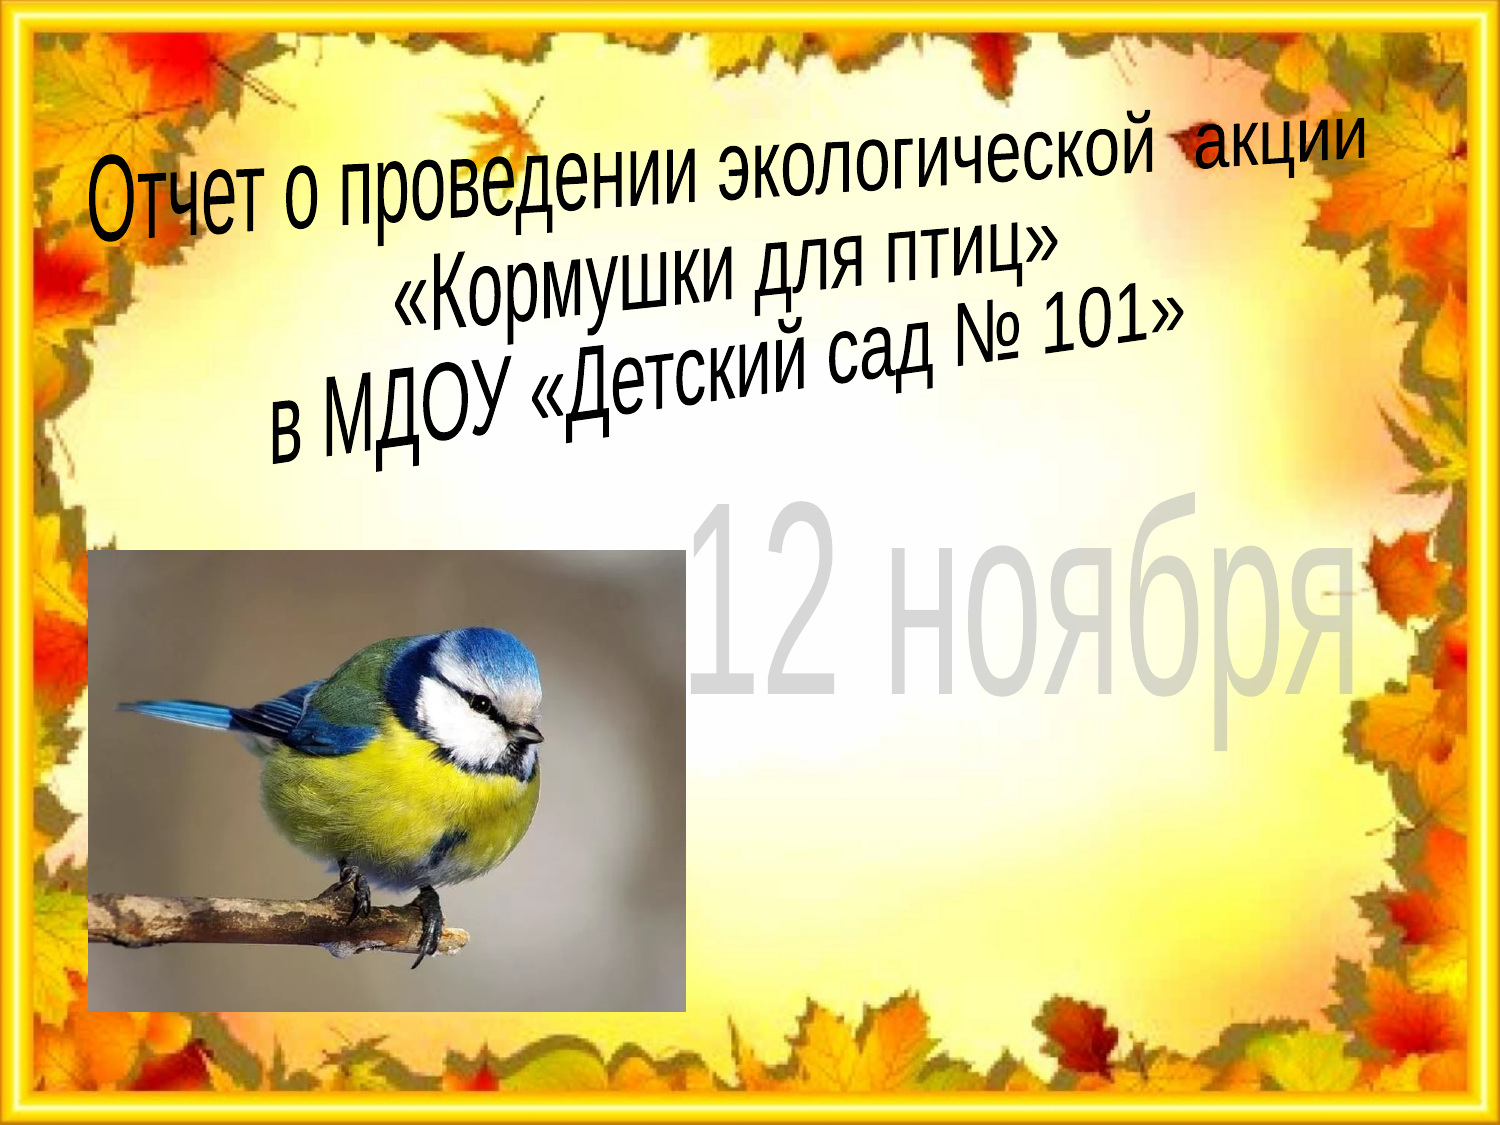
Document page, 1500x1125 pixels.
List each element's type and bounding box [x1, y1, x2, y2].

text_box [1215, 621, 1453, 728]
picture [0, 0, 1500, 1125]
text_box [702, 621, 1214, 728]
